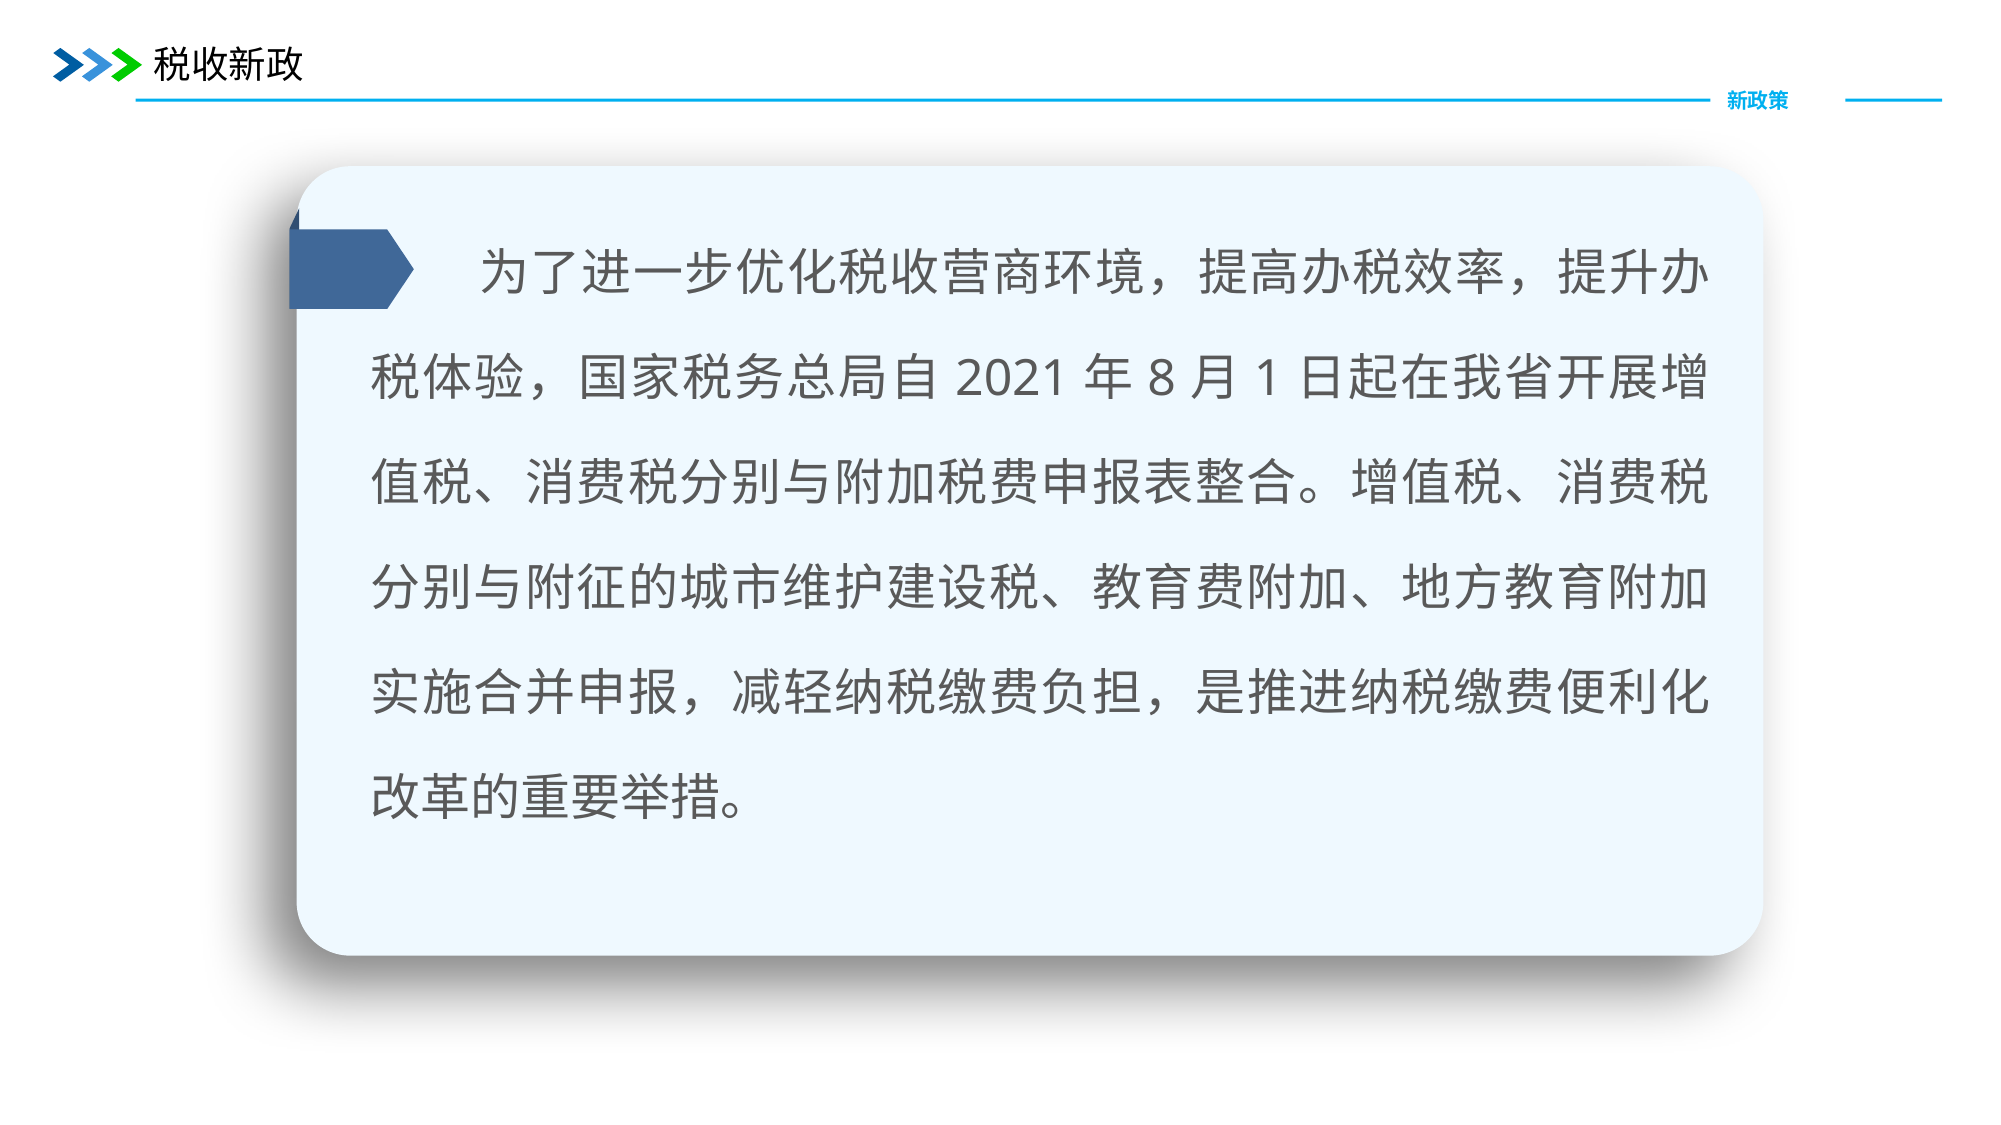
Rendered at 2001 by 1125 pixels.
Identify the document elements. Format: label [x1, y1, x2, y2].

text_box [52, 31, 1943, 122]
text_box [289, 166, 1764, 956]
